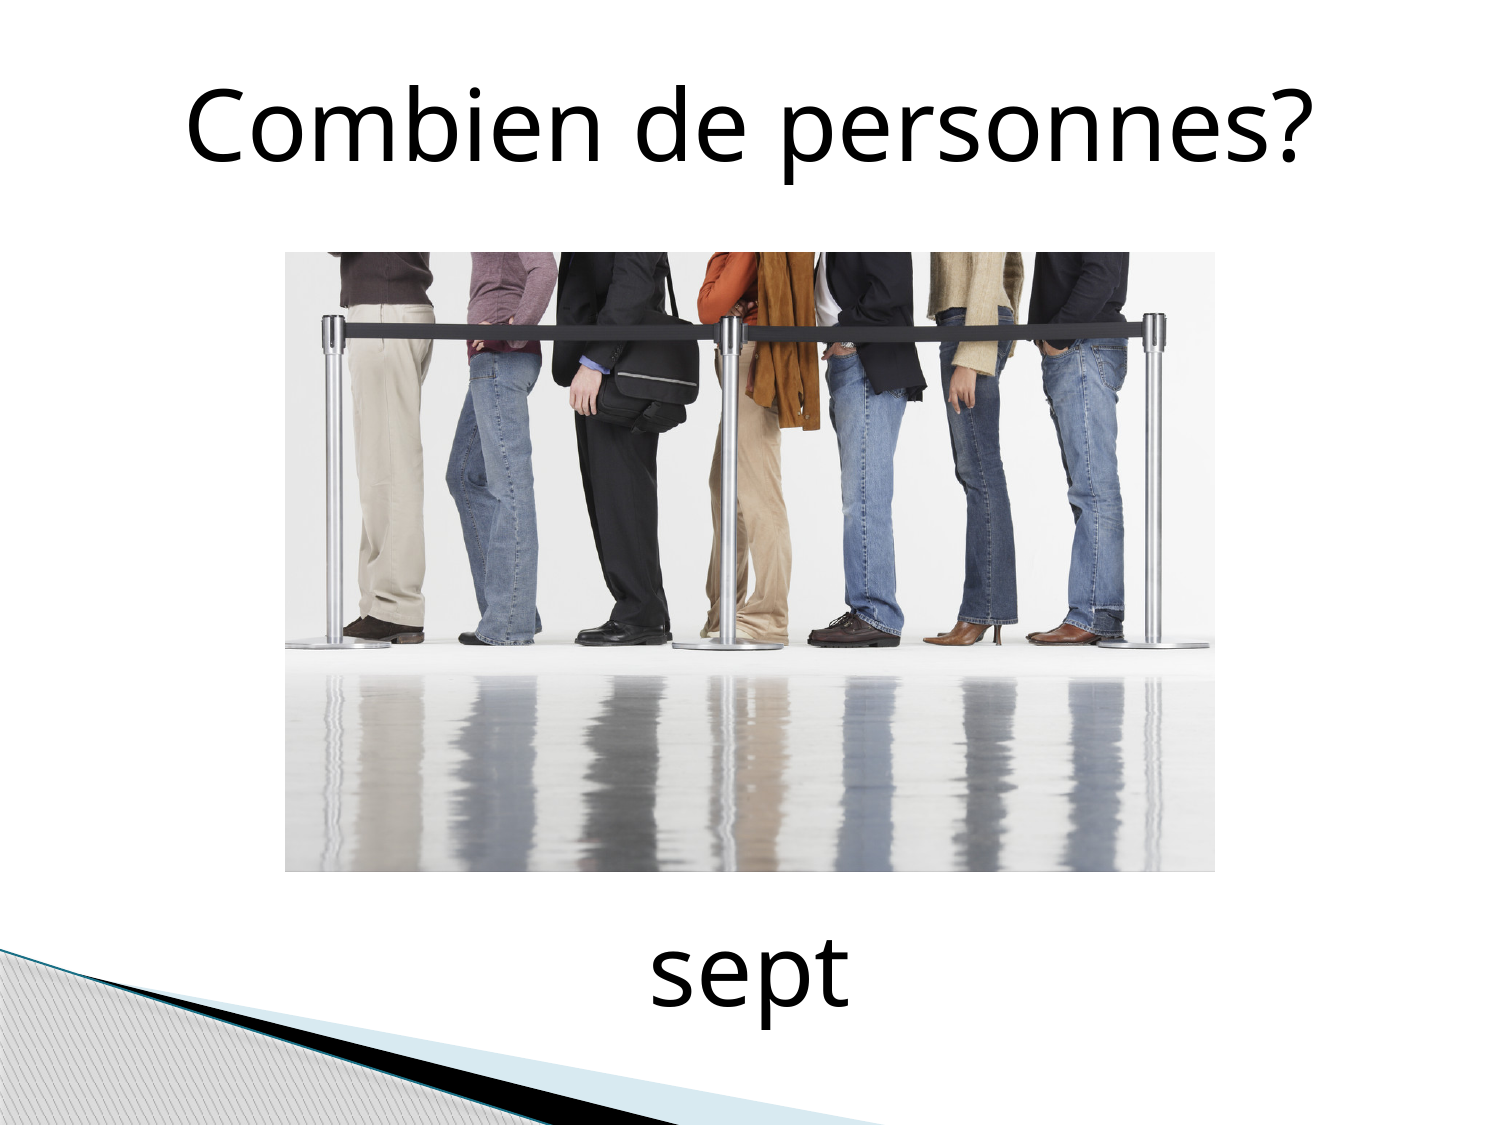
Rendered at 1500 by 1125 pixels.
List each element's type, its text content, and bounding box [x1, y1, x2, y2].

text_box Combien de personnes? [135, 54, 1365, 190]
picture [285, 252, 1215, 873]
text_box sept [490, 899, 1010, 1034]
